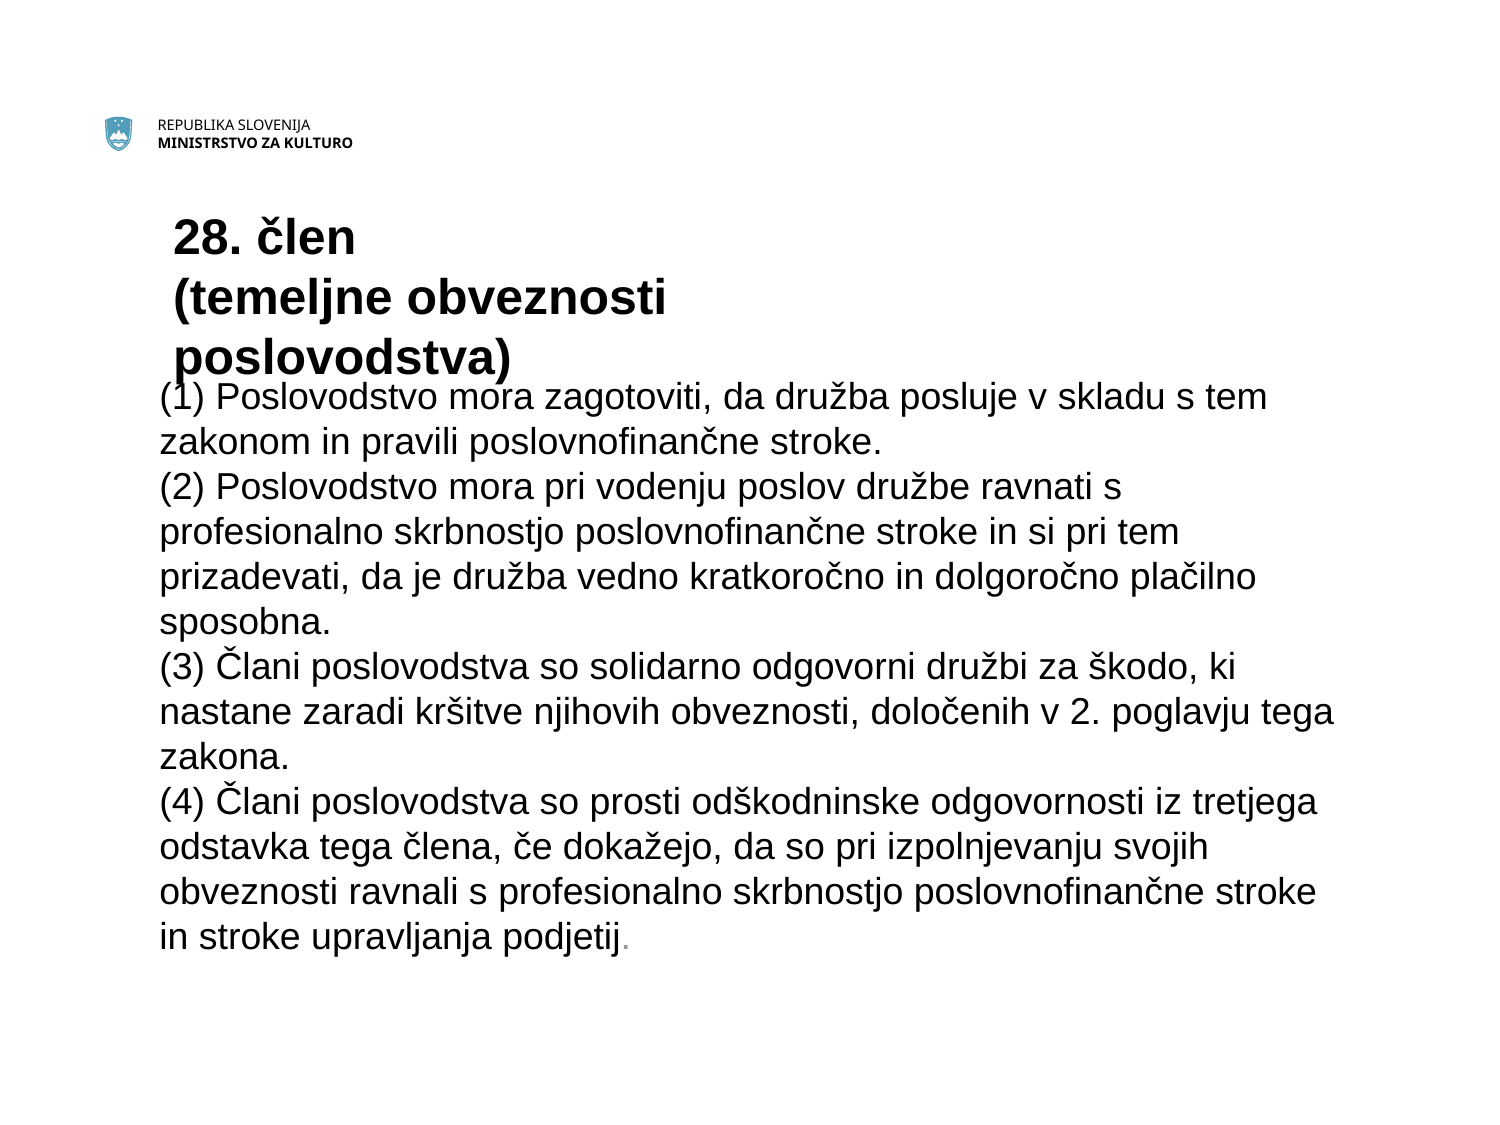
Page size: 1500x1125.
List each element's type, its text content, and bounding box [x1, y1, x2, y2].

list (1) Poslovodstvo mora zagotoviti, da družba posluje v skladu s tem zakonom in pravili poslovnofinančne stroke. (2) Poslovodstvo mora pri vodenju poslov družbe ravnati s profesionalno skrbnostjo poslovnofinančne stroke in si pri tem prizadevati, da je družba vedno kratkoročno in dolgoročno plačilno sposobna. (3) Člani poslovodstva so solidarno odgovorni družbi za škodo, ki nastane zaradi kršitve njihovih obveznosti, določenih v 2. poglavju tega zakona. (4) Člani poslovodstva so prosti odškodninske odgovornosti iz tretjega odstavka tega člena, če dokažejo, da so pri izpolnjevanju svojih obveznosti ravnali s profesionalno skrbnostjo poslovnofinančne stroke in stroke upravljanja podjetij. [159, 372, 1341, 978]
title 28. člen (temeljne obveznosti poslovodstva) [173, 204, 995, 326]
